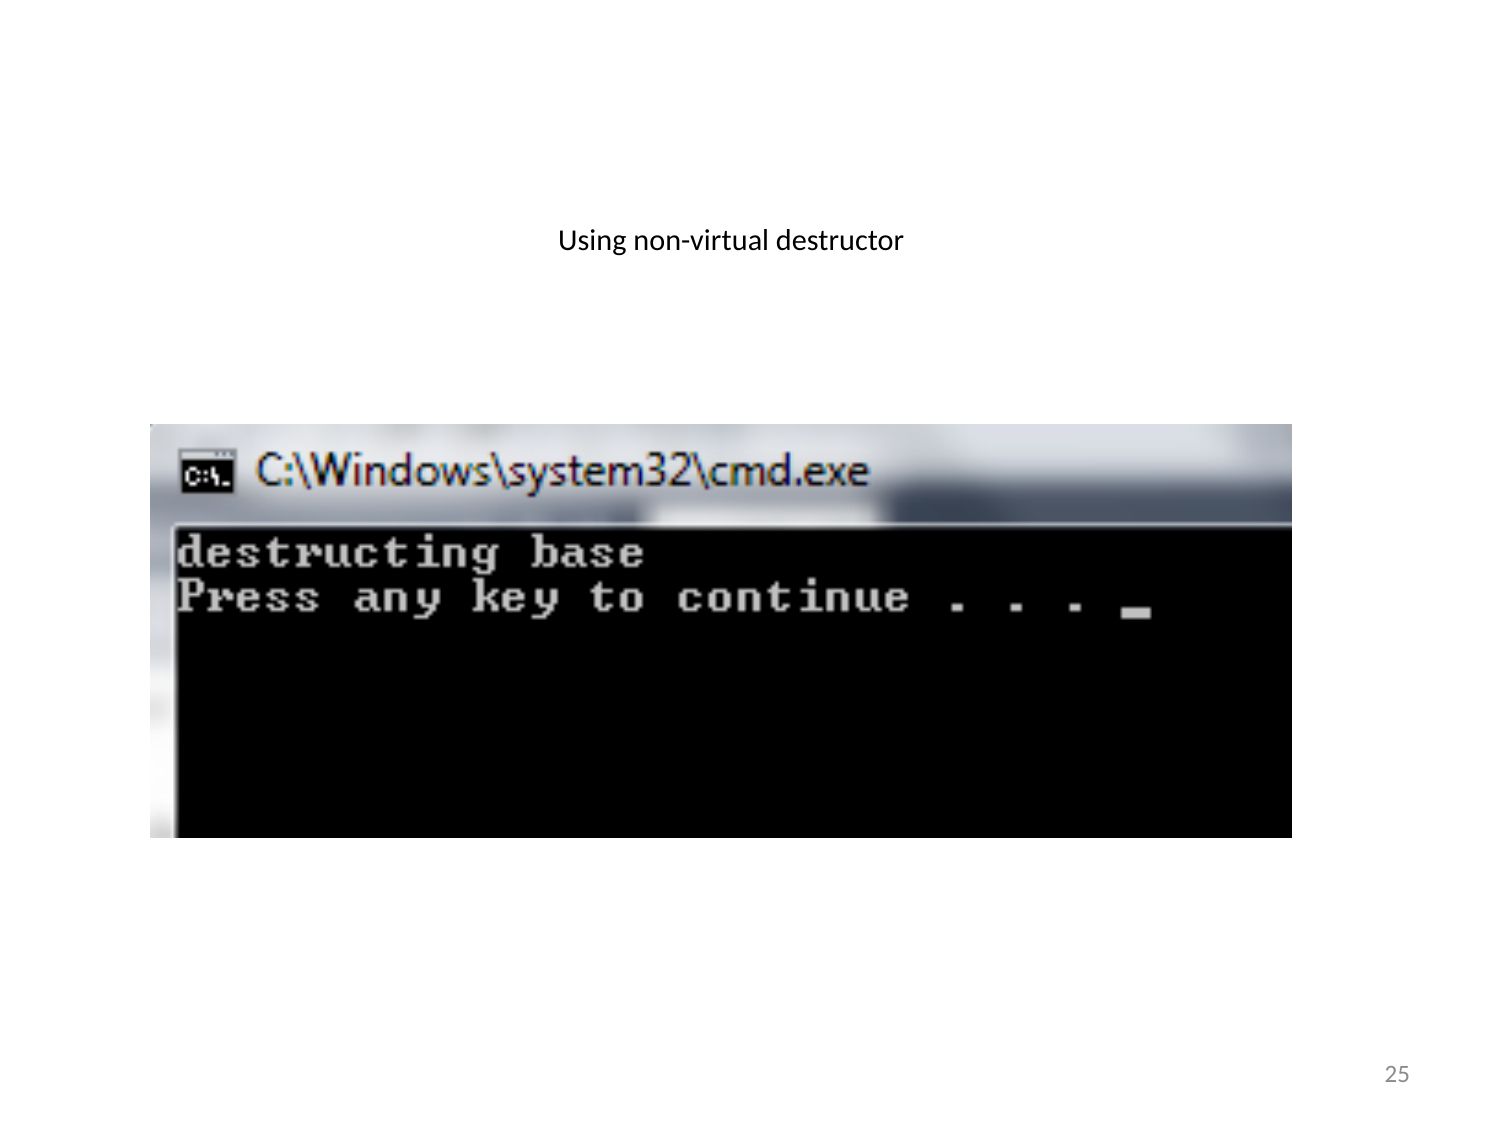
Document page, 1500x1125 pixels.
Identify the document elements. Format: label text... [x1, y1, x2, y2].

title Using non-virtual destructor [200, 212, 1263, 300]
slide_number 25 [1074, 1042, 1425, 1103]
picture [149, 424, 1292, 838]
